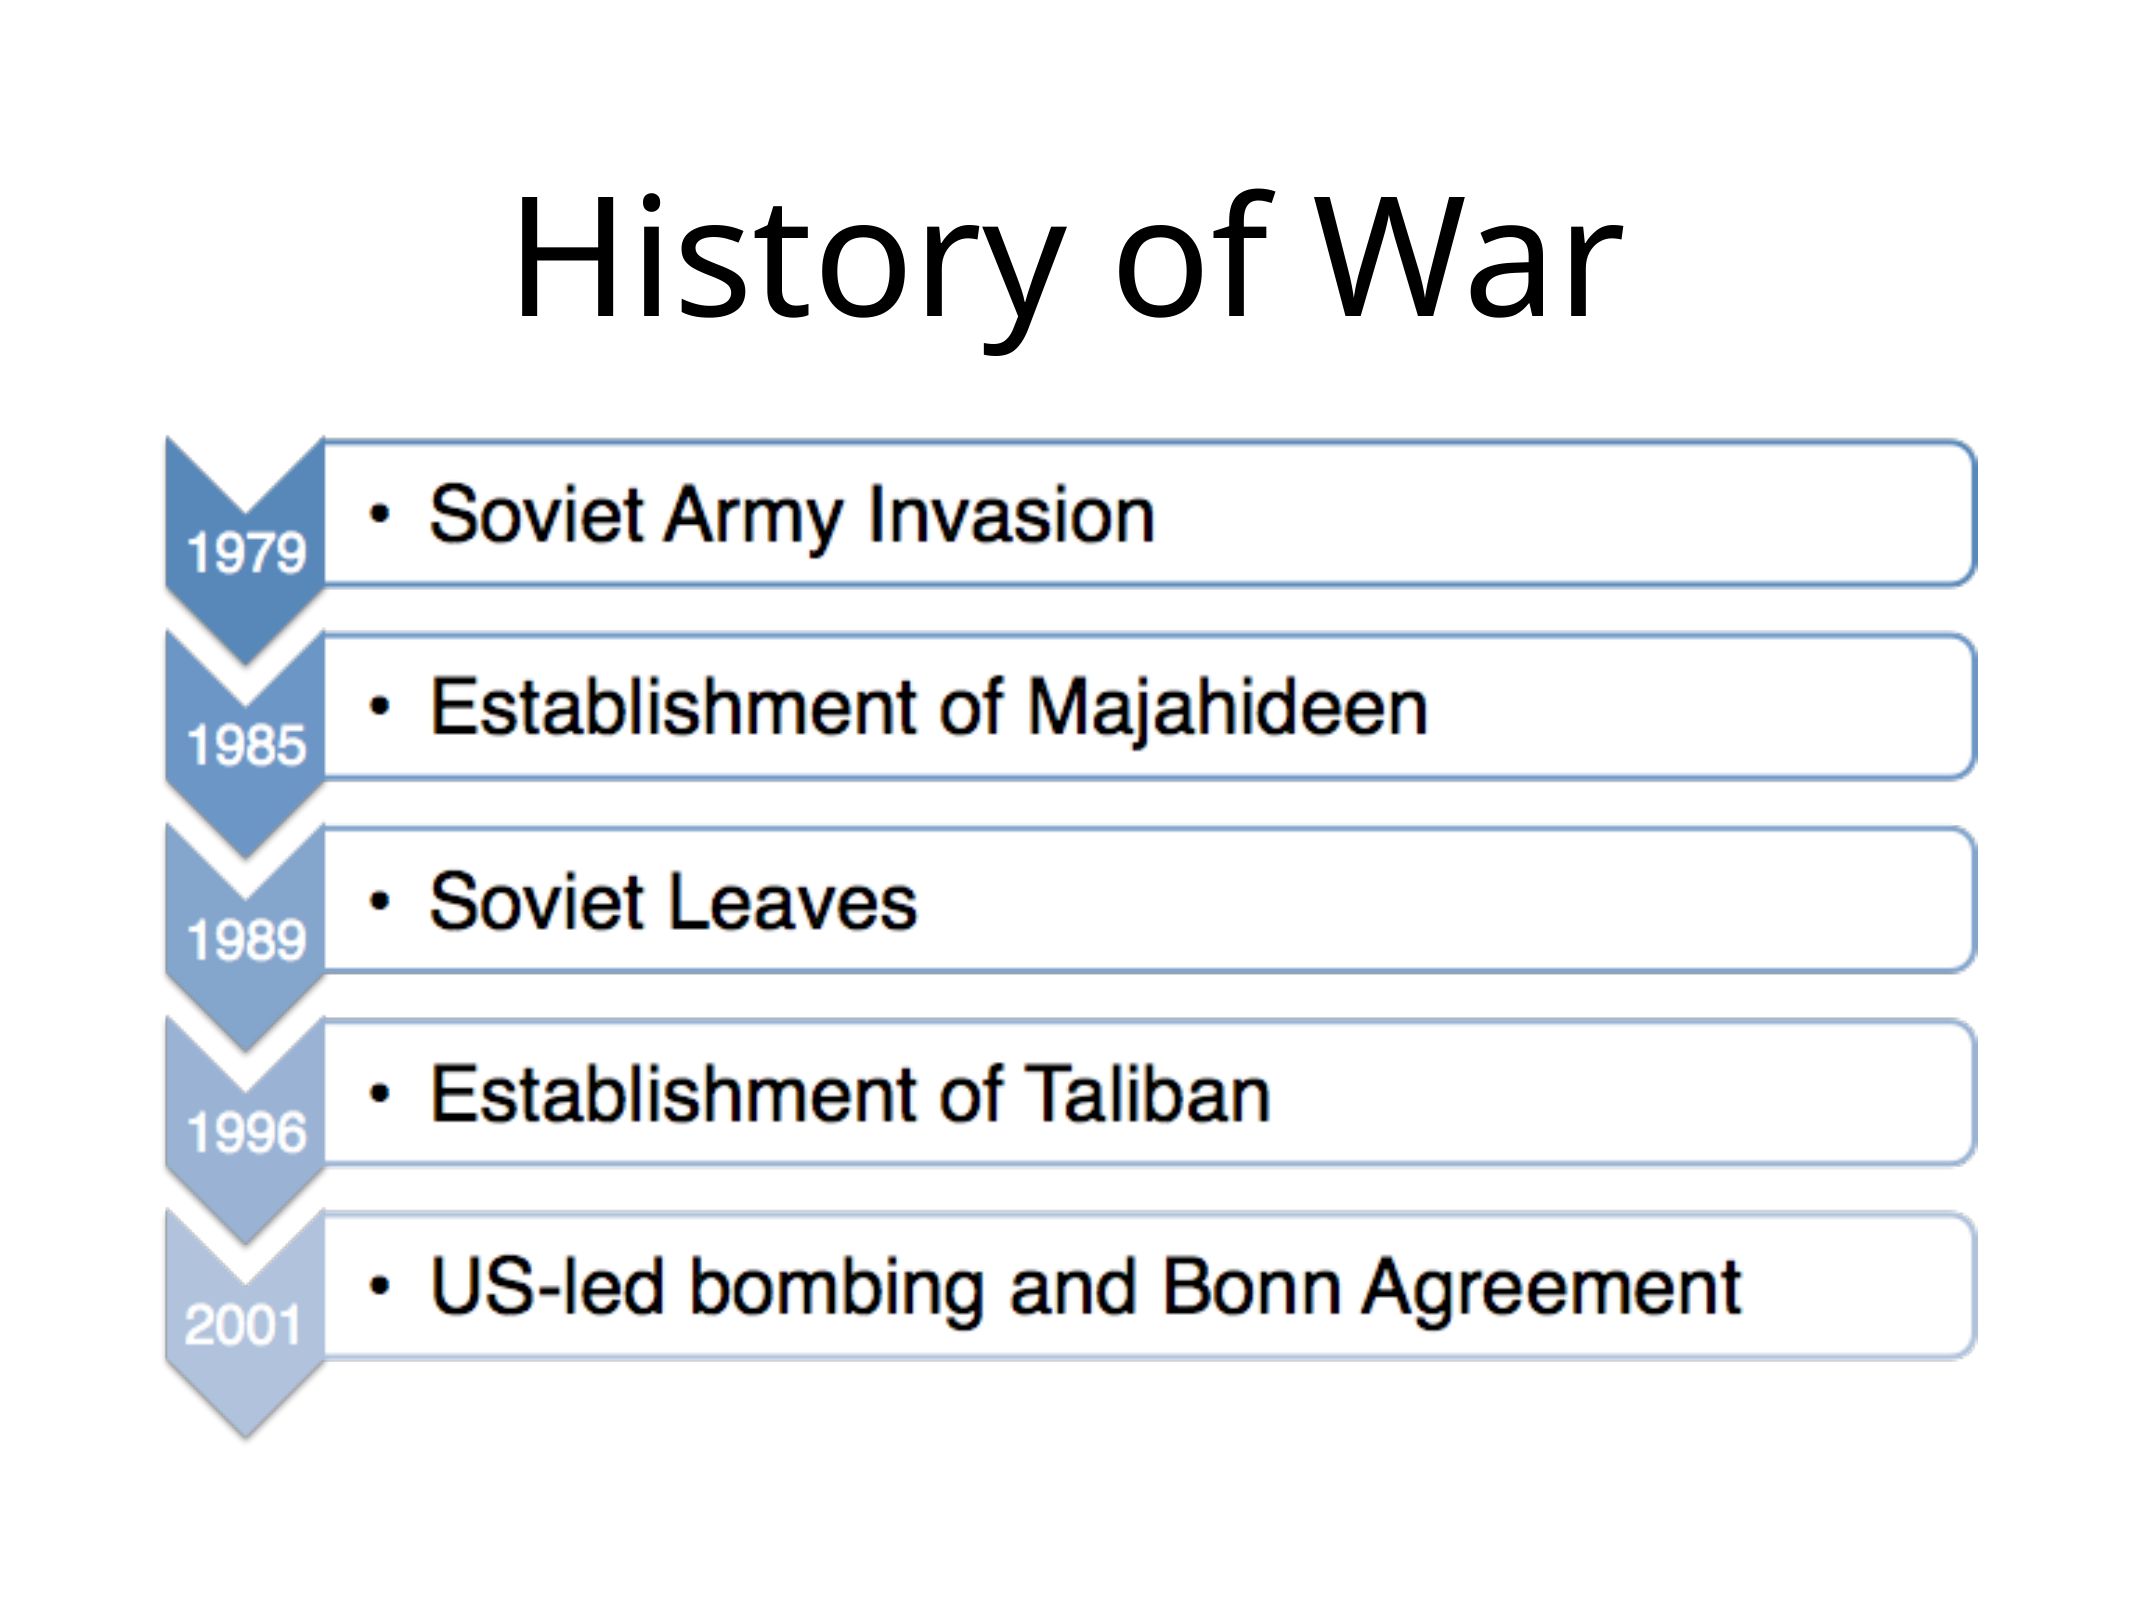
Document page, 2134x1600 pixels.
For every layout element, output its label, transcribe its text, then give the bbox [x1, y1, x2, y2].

title History of War [155, 72, 1978, 426]
picture [155, 431, 1978, 1454]
